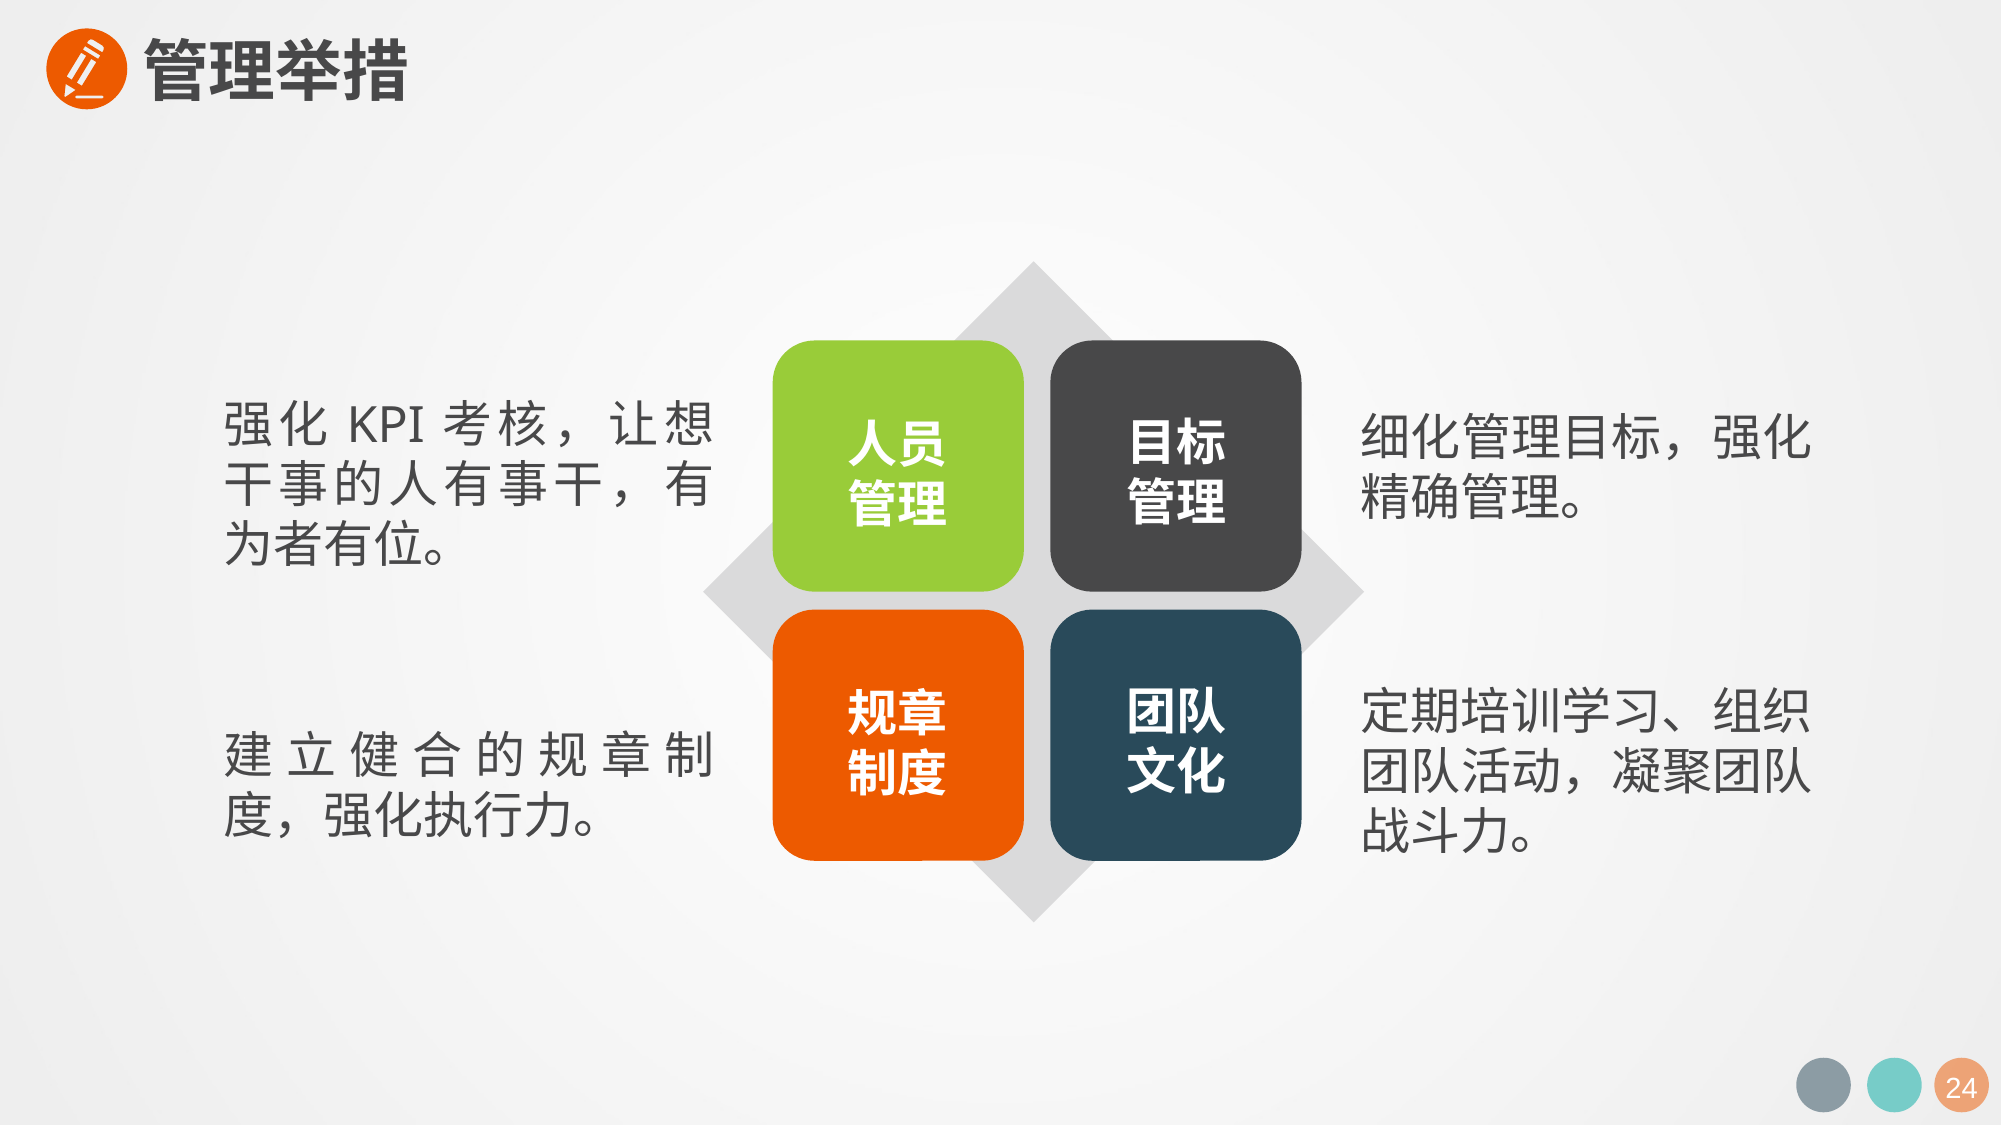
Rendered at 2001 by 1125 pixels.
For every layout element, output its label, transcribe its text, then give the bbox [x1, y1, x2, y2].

text_box 细化管理目标，强化精确管理。 [1345, 397, 1828, 533]
picture [0, 0, 2001, 1125]
text_box 规章制度 [824, 674, 971, 809]
text_box 强化KPI考核，让想干事的人有事干，有为者有位。 [208, 384, 729, 580]
text_box [46, 28, 128, 110]
text_box [703, 261, 1365, 923]
text_box 团队文化 [1102, 672, 1250, 807]
text_box [772, 609, 1024, 861]
text_box [1050, 609, 1302, 861]
text_box 建立健合的规章制度，强化执行力。 [208, 716, 729, 852]
text_box 管理举措 [127, 20, 670, 116]
text_box [772, 340, 1024, 592]
text_box 定期培训学习、组织团队活动，凝聚团队战斗力。 [1345, 672, 1828, 867]
text_box 人员管理 [824, 405, 971, 540]
text_box 目标管理 [1102, 402, 1250, 538]
text_box [1050, 340, 1302, 592]
